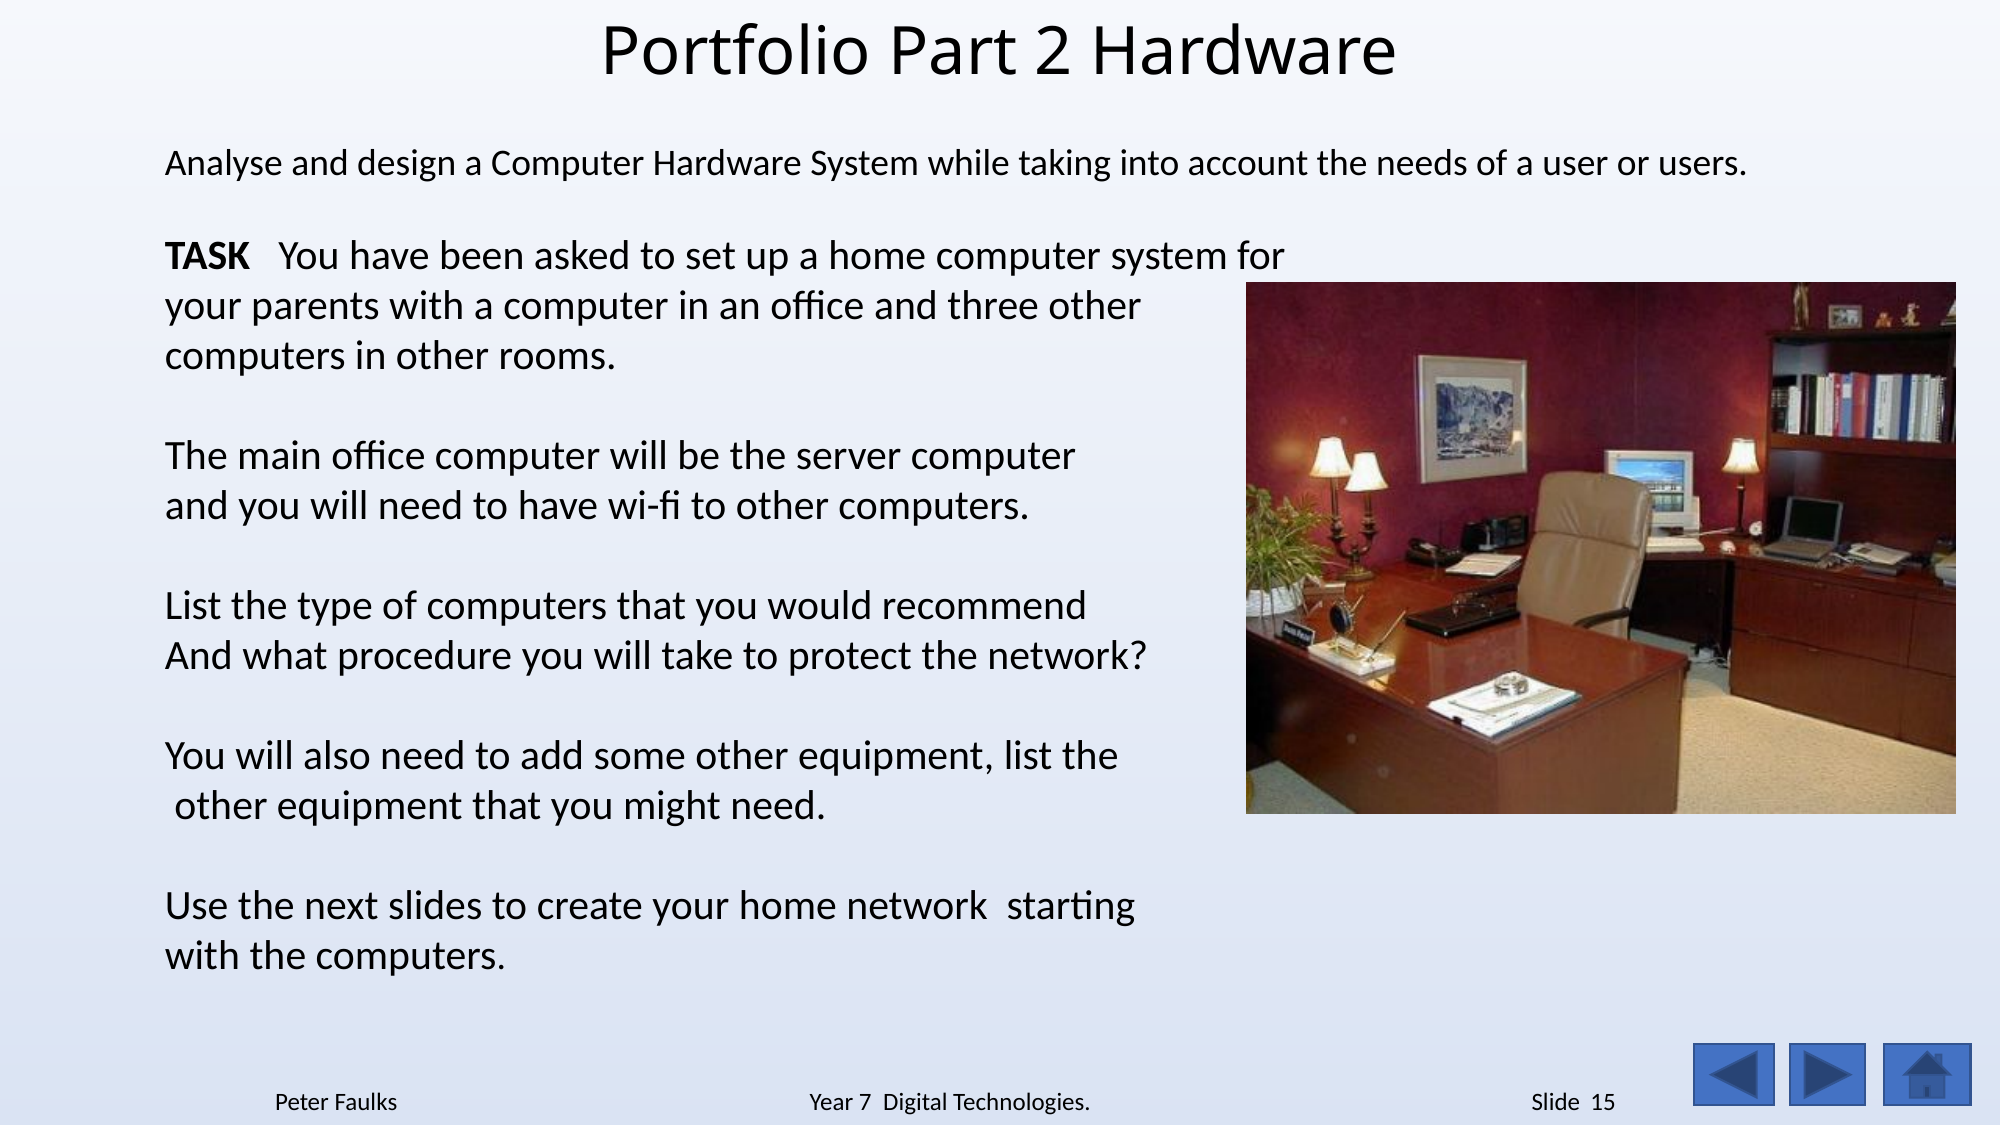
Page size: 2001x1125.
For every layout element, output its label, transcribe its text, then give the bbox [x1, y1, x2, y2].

text_box [1929, 1043, 1972, 1106]
picture [1246, 282, 1956, 814]
title Portfolio Part 2 Hardware [249, 0, 1750, 97]
text_box Analyse and design a Computer Hardware System while taking into account the needs of a user or users. TASK You have been asked to set up a home computer system for your parents with a computer in an office and three other computers in other rooms. The main office computer will be the server computer and you will need to have wi-fi to other computers. List the type of computers that you would recommend And what procedure you will take to protect the network? You will also need to add some other equipment, list the other equipment that you might need. Use the next slides to create your home network starting with the computers. [150, 130, 1929, 1121]
